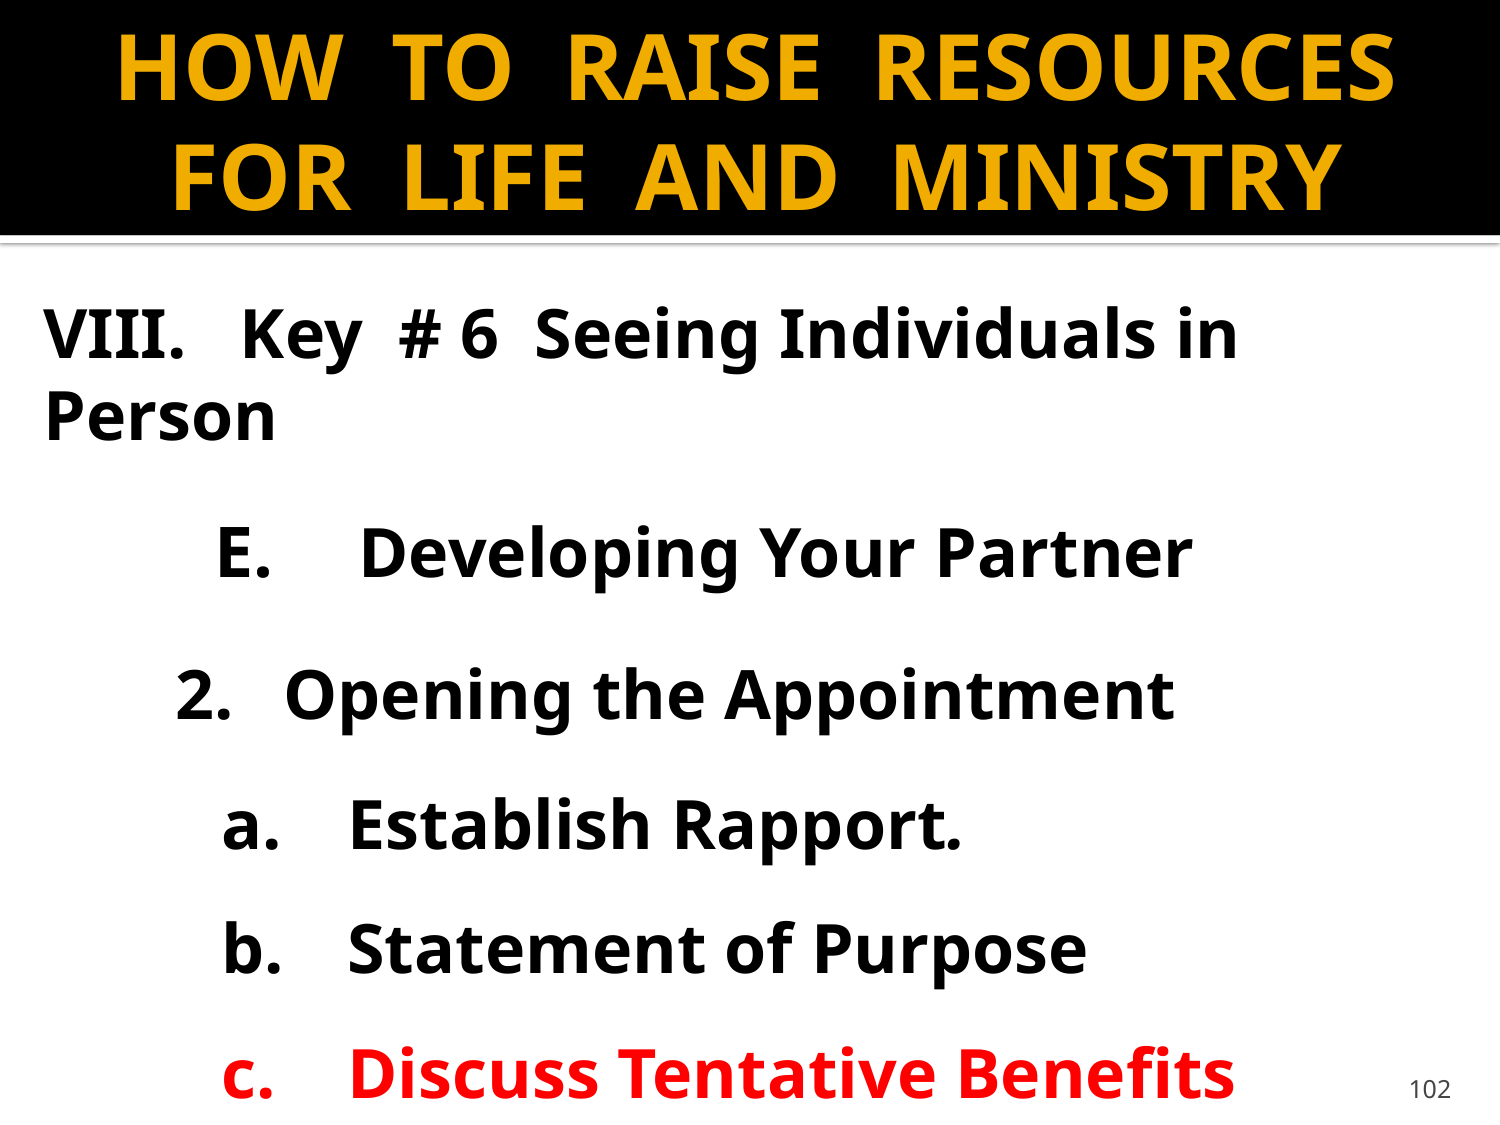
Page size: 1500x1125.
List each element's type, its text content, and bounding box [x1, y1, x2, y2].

slide_number 102 [1345, 1062, 1467, 1108]
title HOW TO RAISE RESOURCES FOR LIFE AND MINISTRY [66, 12, 1438, 225]
list VIII. Key # 6 Seeing Individuals in Person E. Developing Your Partner 2. Opening the Appointment a. Establish Rapport. b. Statement of Purpose c. Discuss Tentative Benefits [0, 274, 1500, 1125]
